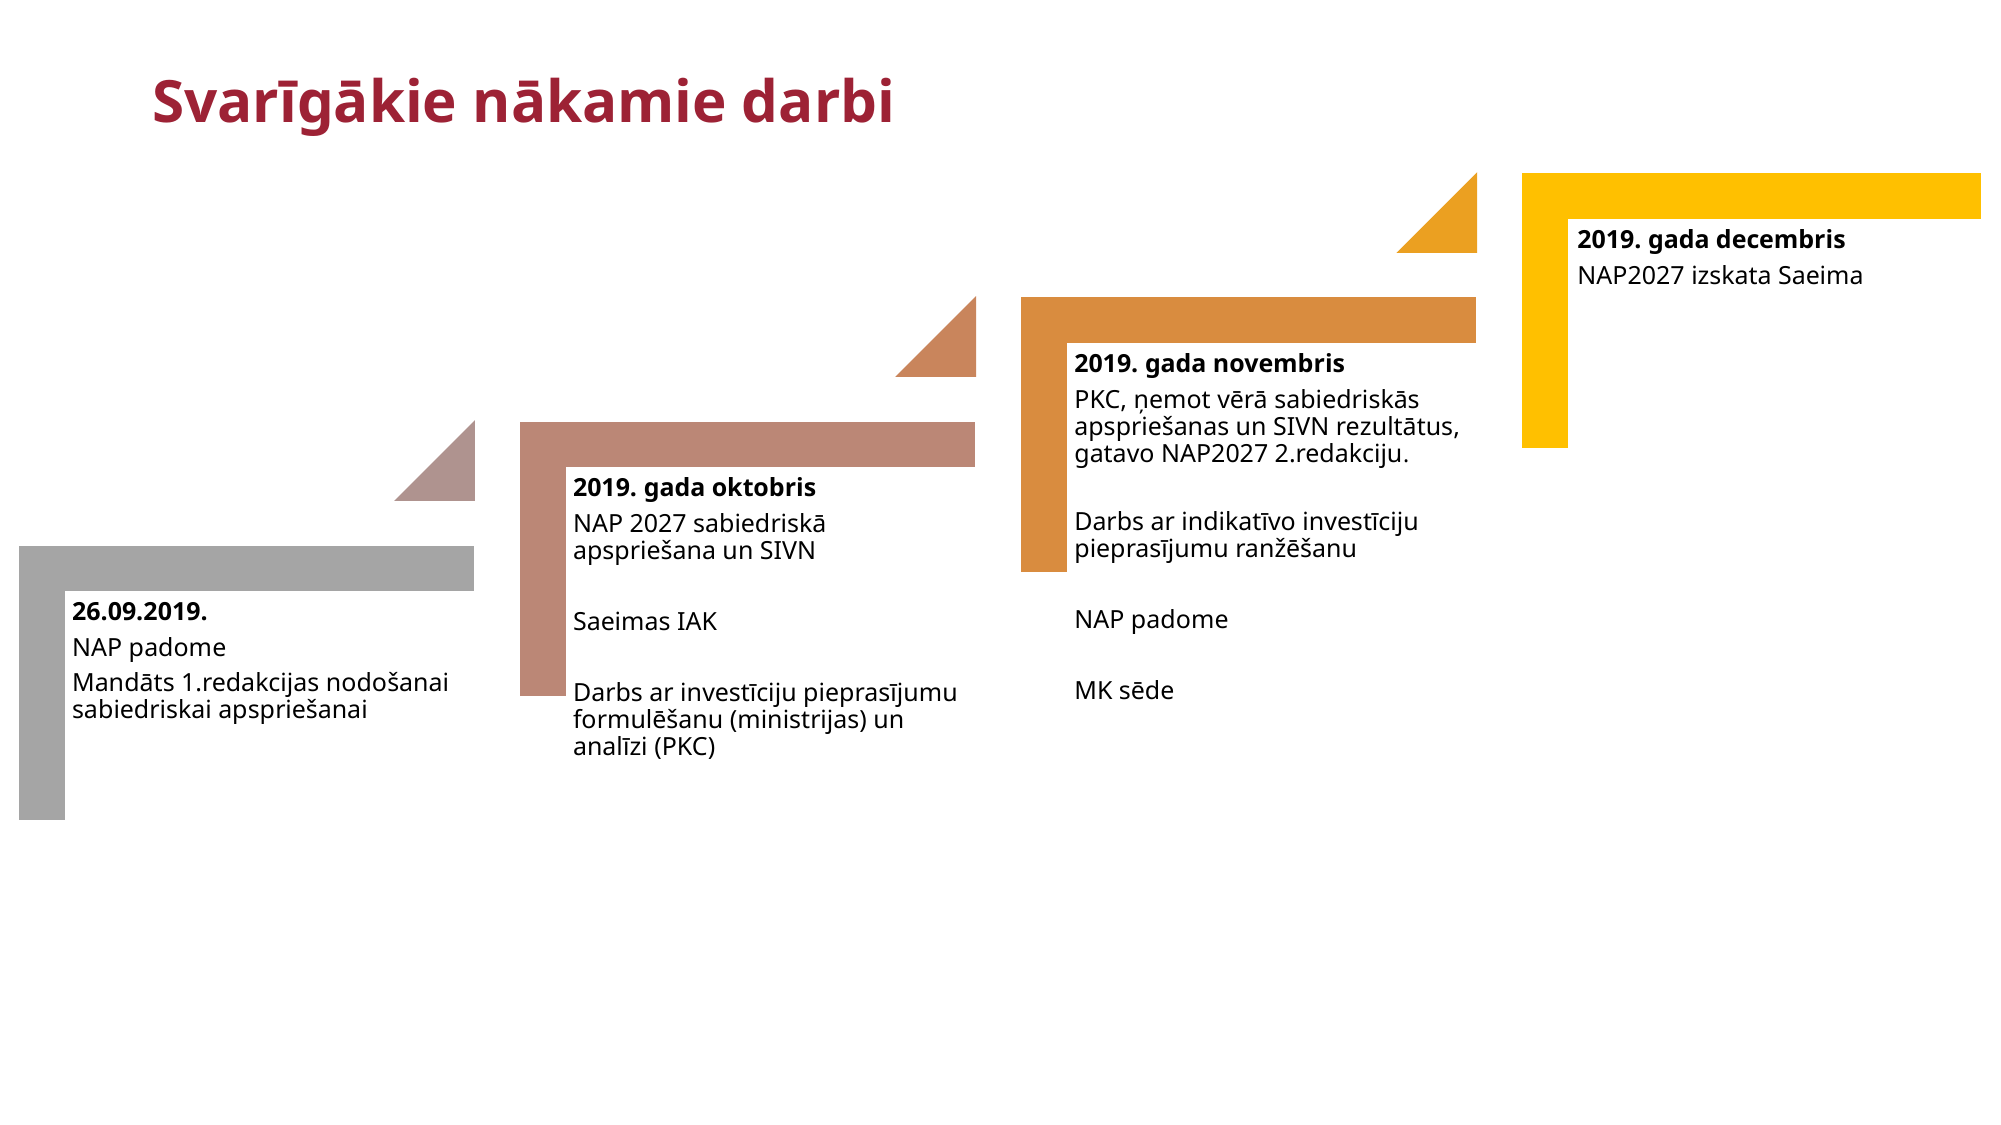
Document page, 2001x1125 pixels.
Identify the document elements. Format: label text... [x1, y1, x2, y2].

title Svarīgākie nākamie darbi [137, 35, 1863, 109]
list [19, 109, 1981, 1015]
